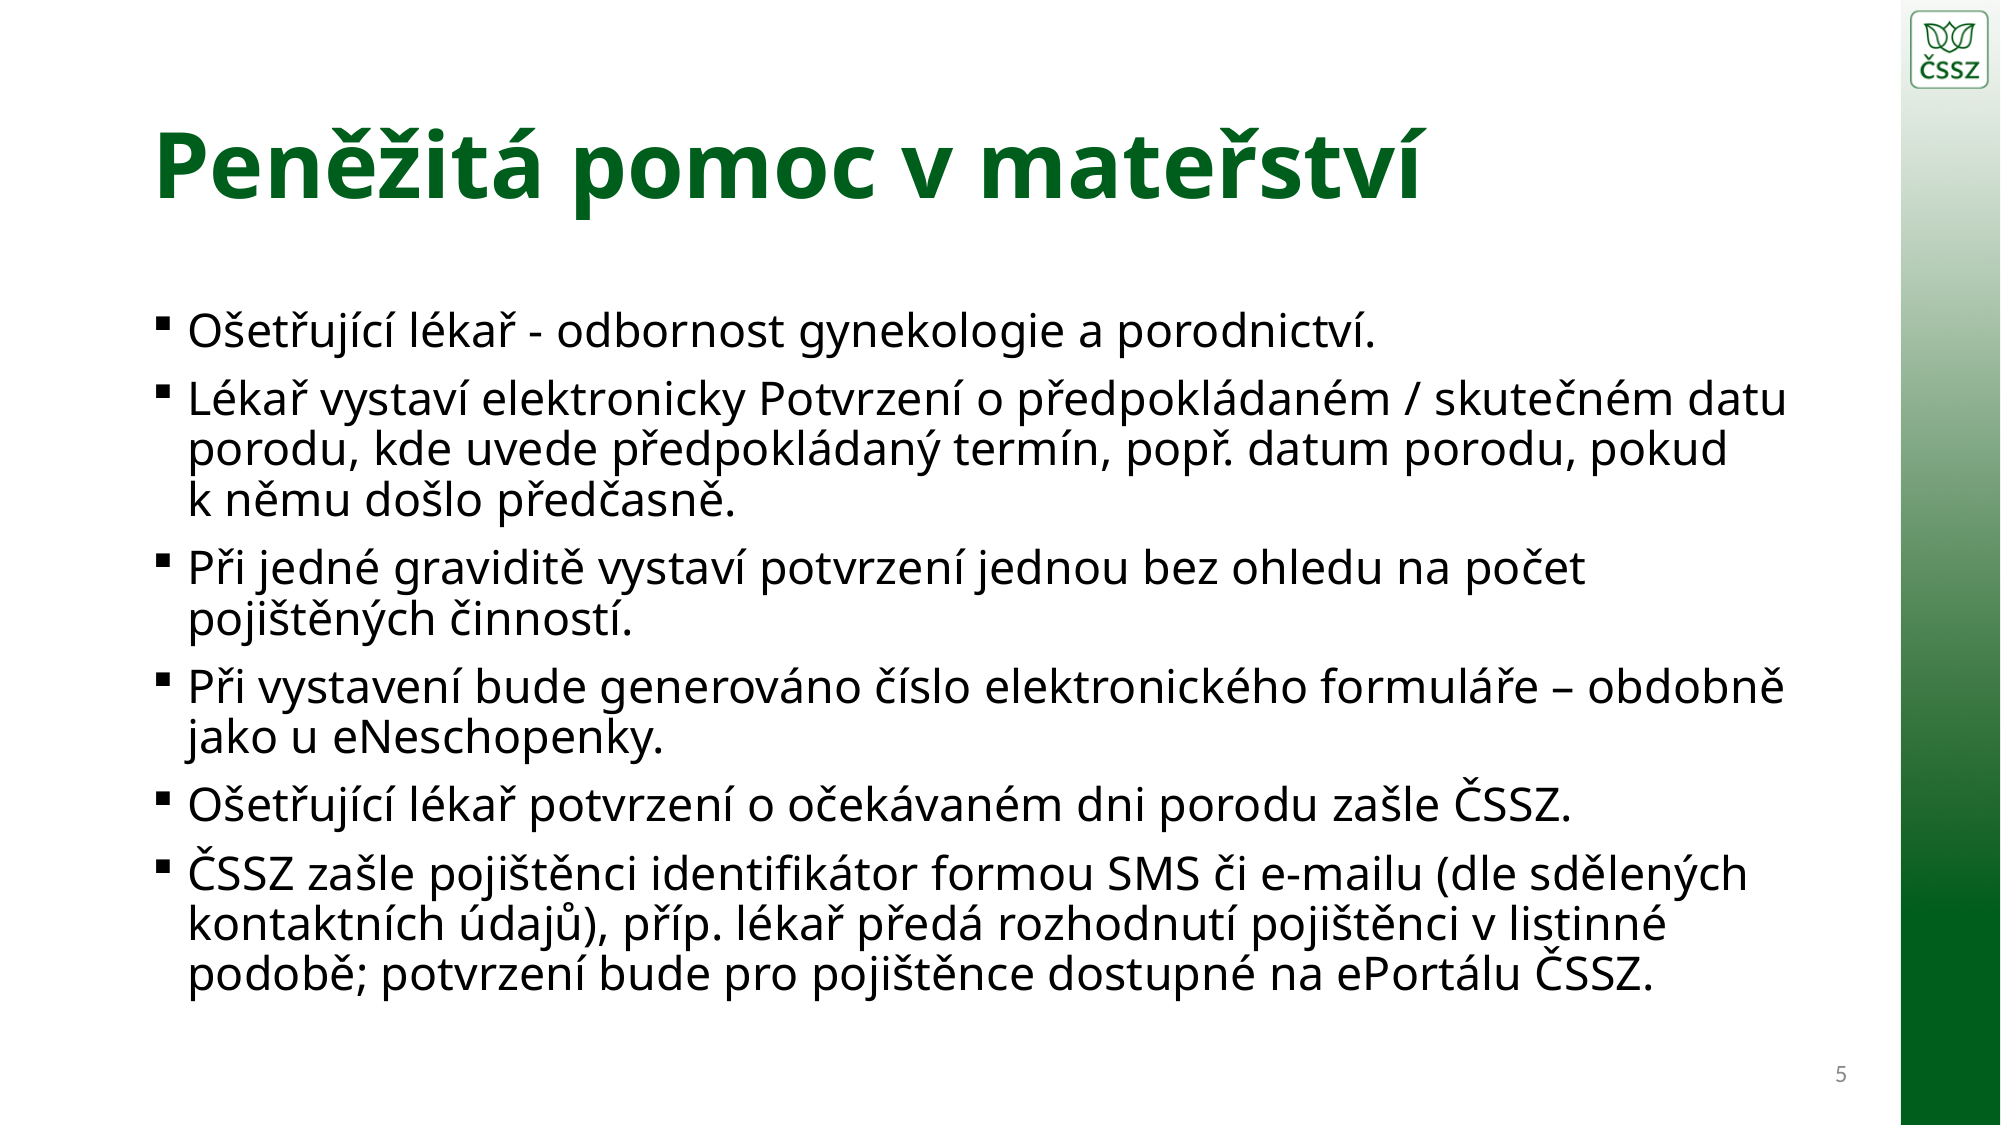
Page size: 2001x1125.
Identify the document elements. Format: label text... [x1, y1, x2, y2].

list Ošetřující lékař - odbornost gynekologie a porodnictví. Lékař vystaví elektronicky Potvrzení o předpokládaném / skutečném datu porodu, kde uvede předpokládaný termín, popř. datum porodu, pokud k němu došlo předčasně. Při jedné graviditě vystaví potvrzení jednou bez ohledu na počet pojištěných činností. Při vystavení bude generováno číslo elektronického formuláře – obdobně jako u eNeschopenky. Ošetřující lékař potvrzení o očekávaném dni porodu zašle ČSSZ. ČSSZ zašle pojištěnci identifikátor formou SMS či e-mailu (dle sdělených kontaktních údajů), příp. lékař předá rozhodnutí pojištěnci v listinné podobě; potvrzení bude pro pojištěnce dostupné na ePortálu ČSSZ. [137, 299, 1863, 1014]
picture [0, 0, 2001, 1125]
title Peněžitá pomoc v mateřství [137, 59, 1863, 278]
slide_number 5 [1412, 1042, 1863, 1103]
